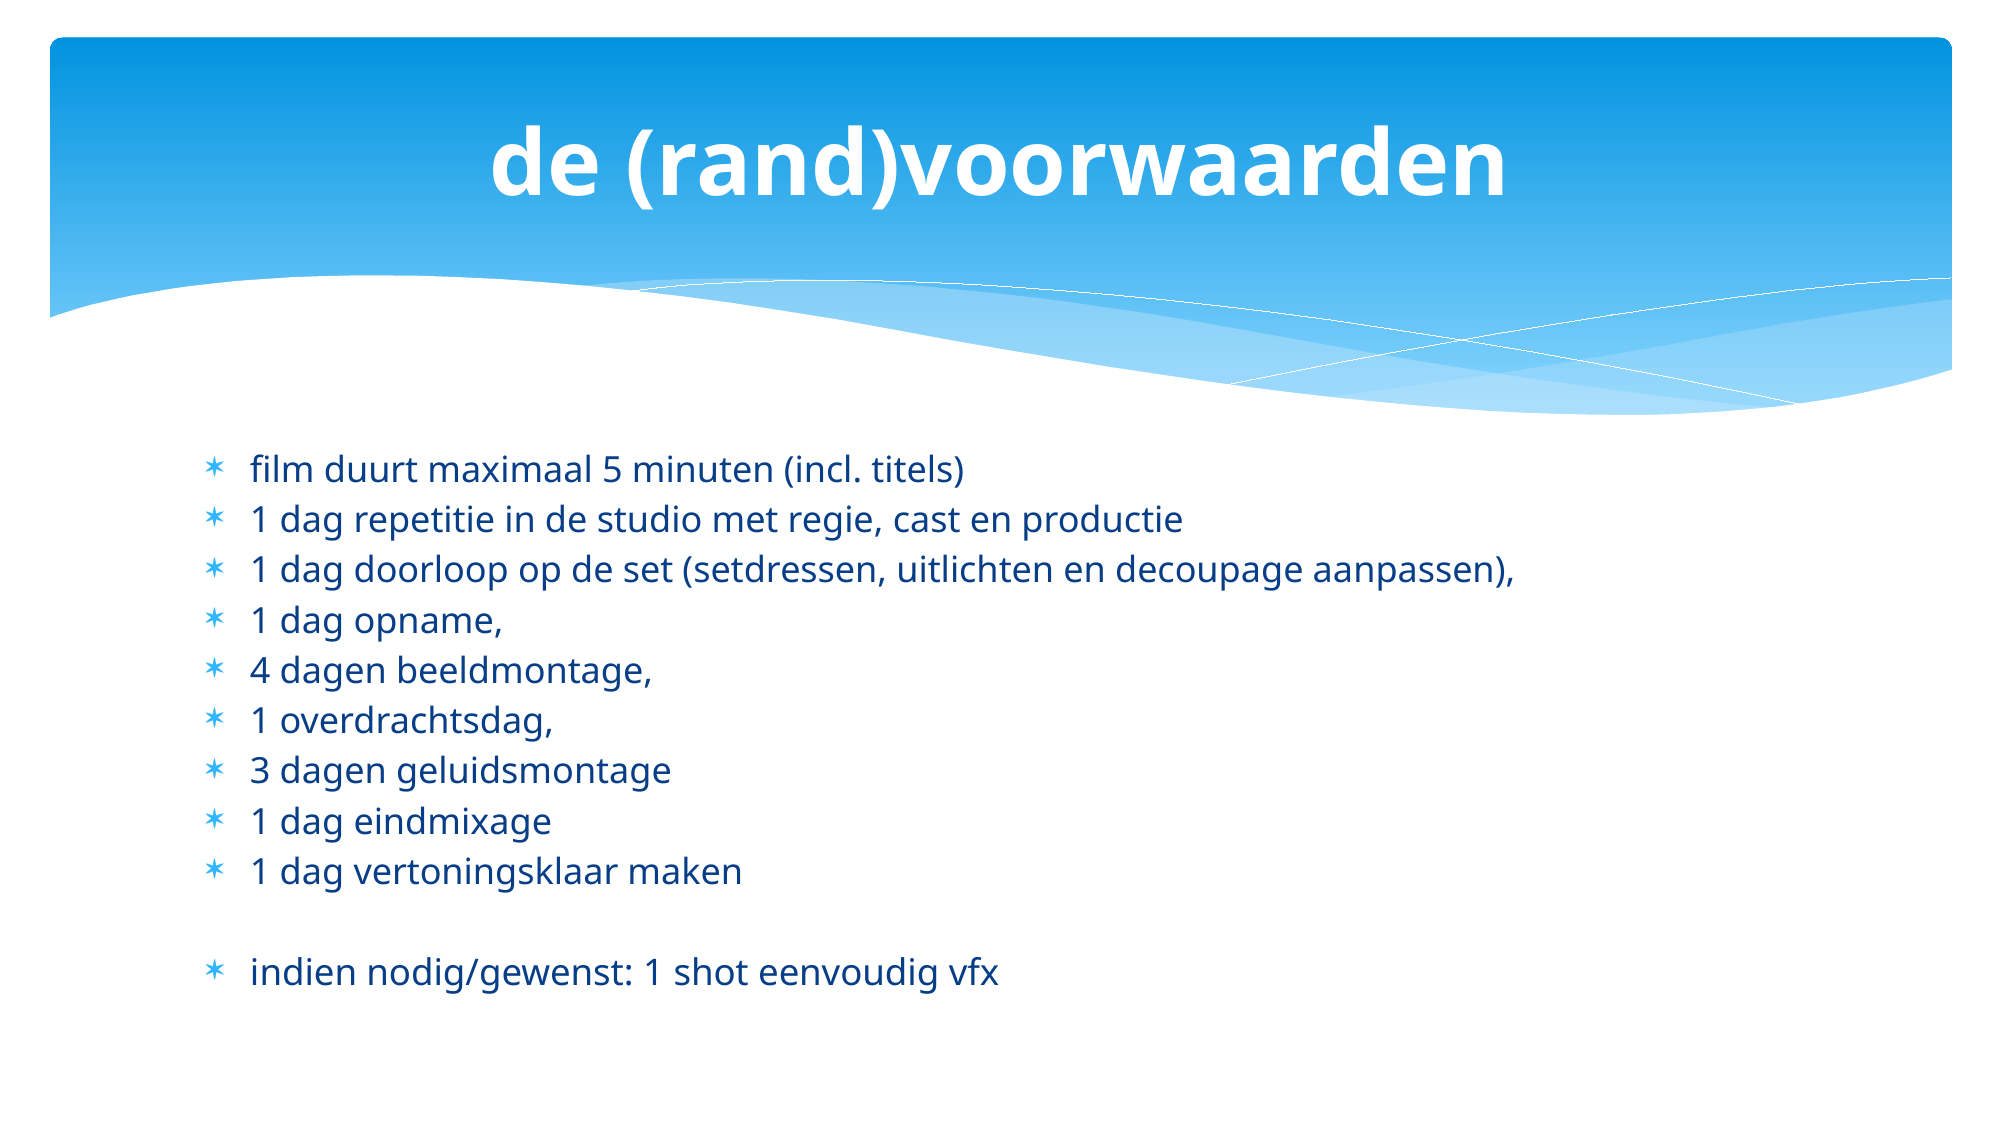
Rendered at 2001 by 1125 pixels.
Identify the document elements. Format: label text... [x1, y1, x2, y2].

title de (rand)voorwaarden [99, 55, 1900, 261]
list film duurt maximaal 5 minuten (incl. titels) 1 dag repetitie in de studio met regie, cast en productie 1 dag doorloop op de set (setdressen, uitlichten en decoupage aanpassen), 1 dag opname, 4 dagen beeldmontage, 1 overdrachtsdag, 3 dagen geluidsmontage 1 dag eindmixage 1 dag vertoningsklaar maken indien nodig/gewenst: 1 shot eenvoudig vfx [190, 438, 1812, 1005]
